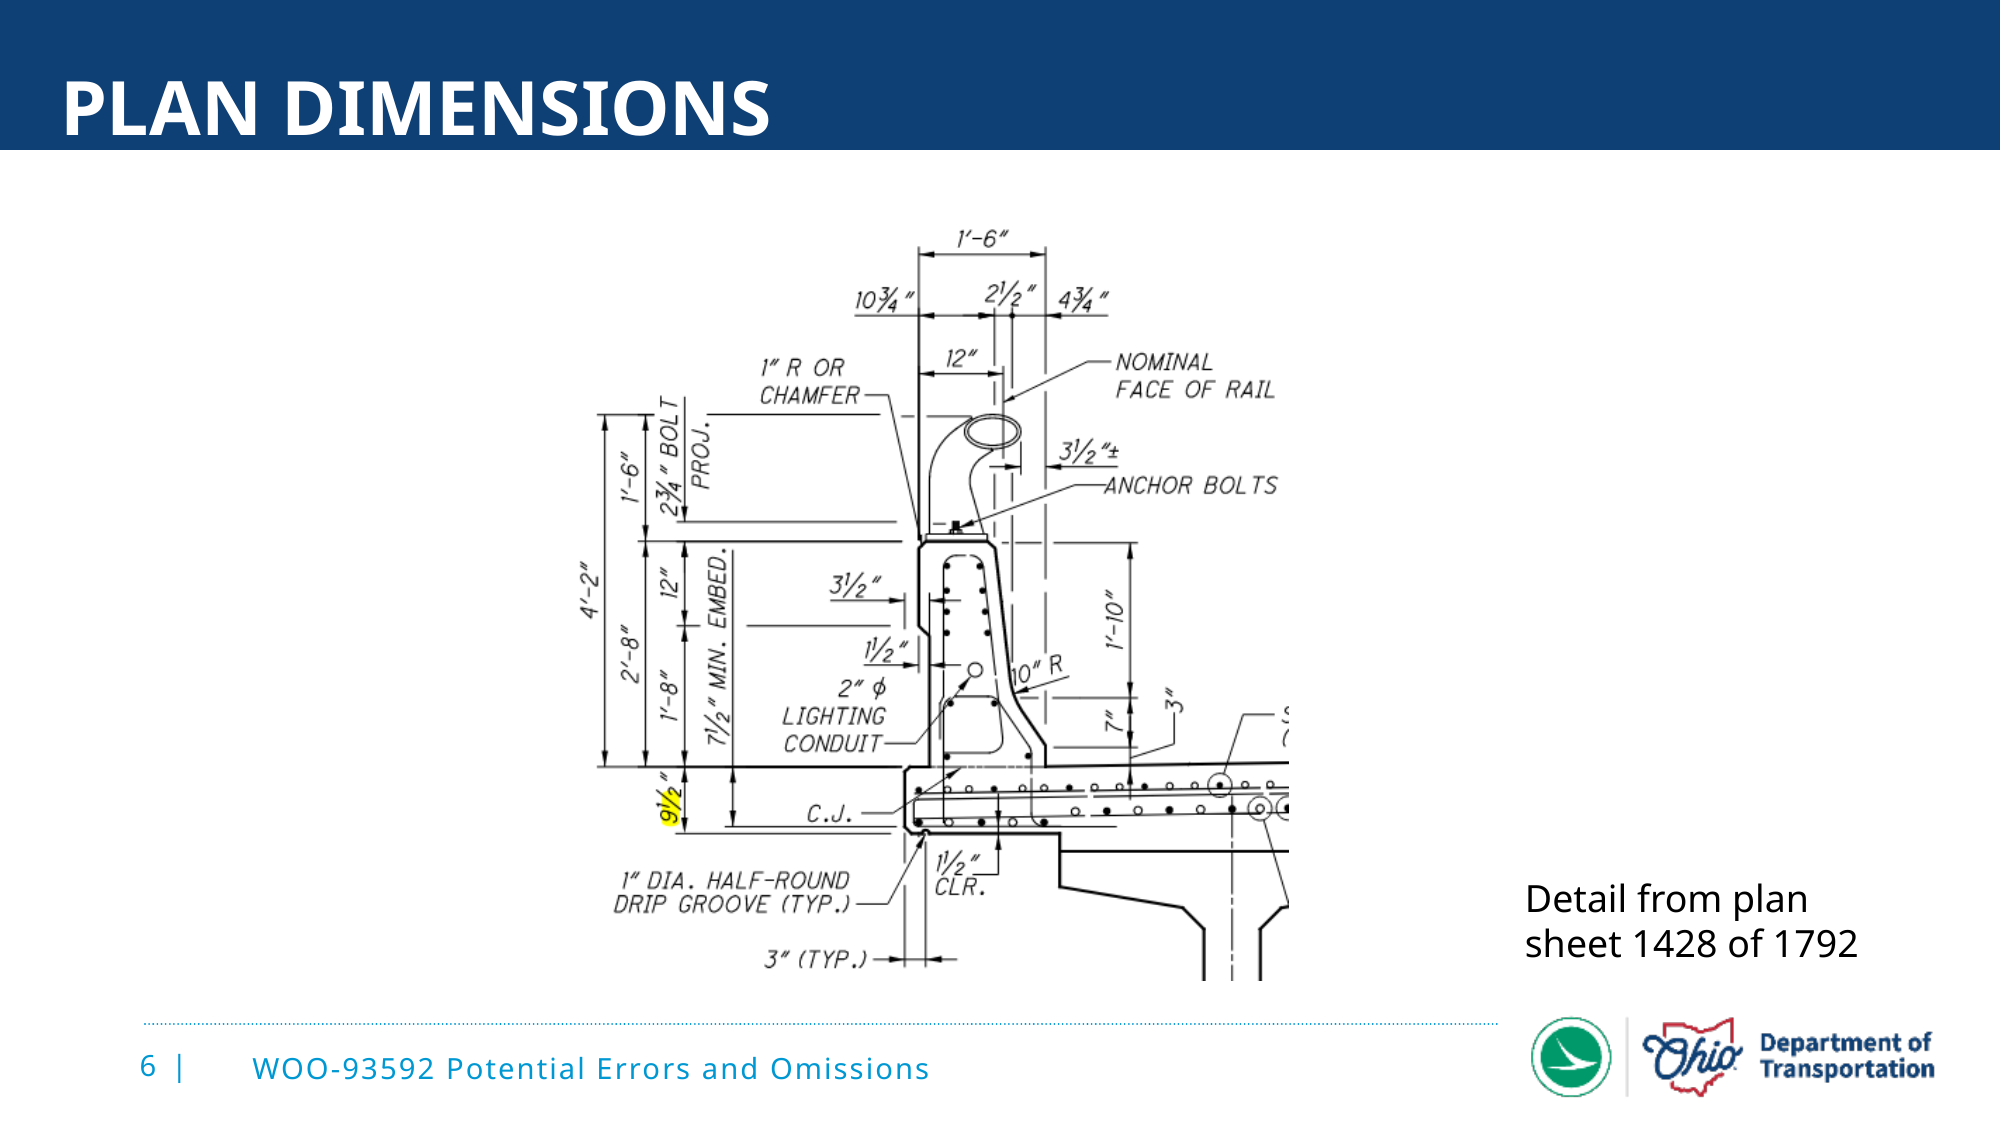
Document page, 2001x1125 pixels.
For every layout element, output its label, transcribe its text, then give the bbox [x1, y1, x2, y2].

title Plan dimensions [0, 0, 2000, 151]
text_box Detail from plan sheet 1428 of 1792 [1509, 867, 1887, 974]
picture [1516, 1002, 1950, 1113]
picture [576, 224, 1289, 981]
footer WOO-93592 Potential Errors and Omissions [237, 1037, 1510, 1098]
